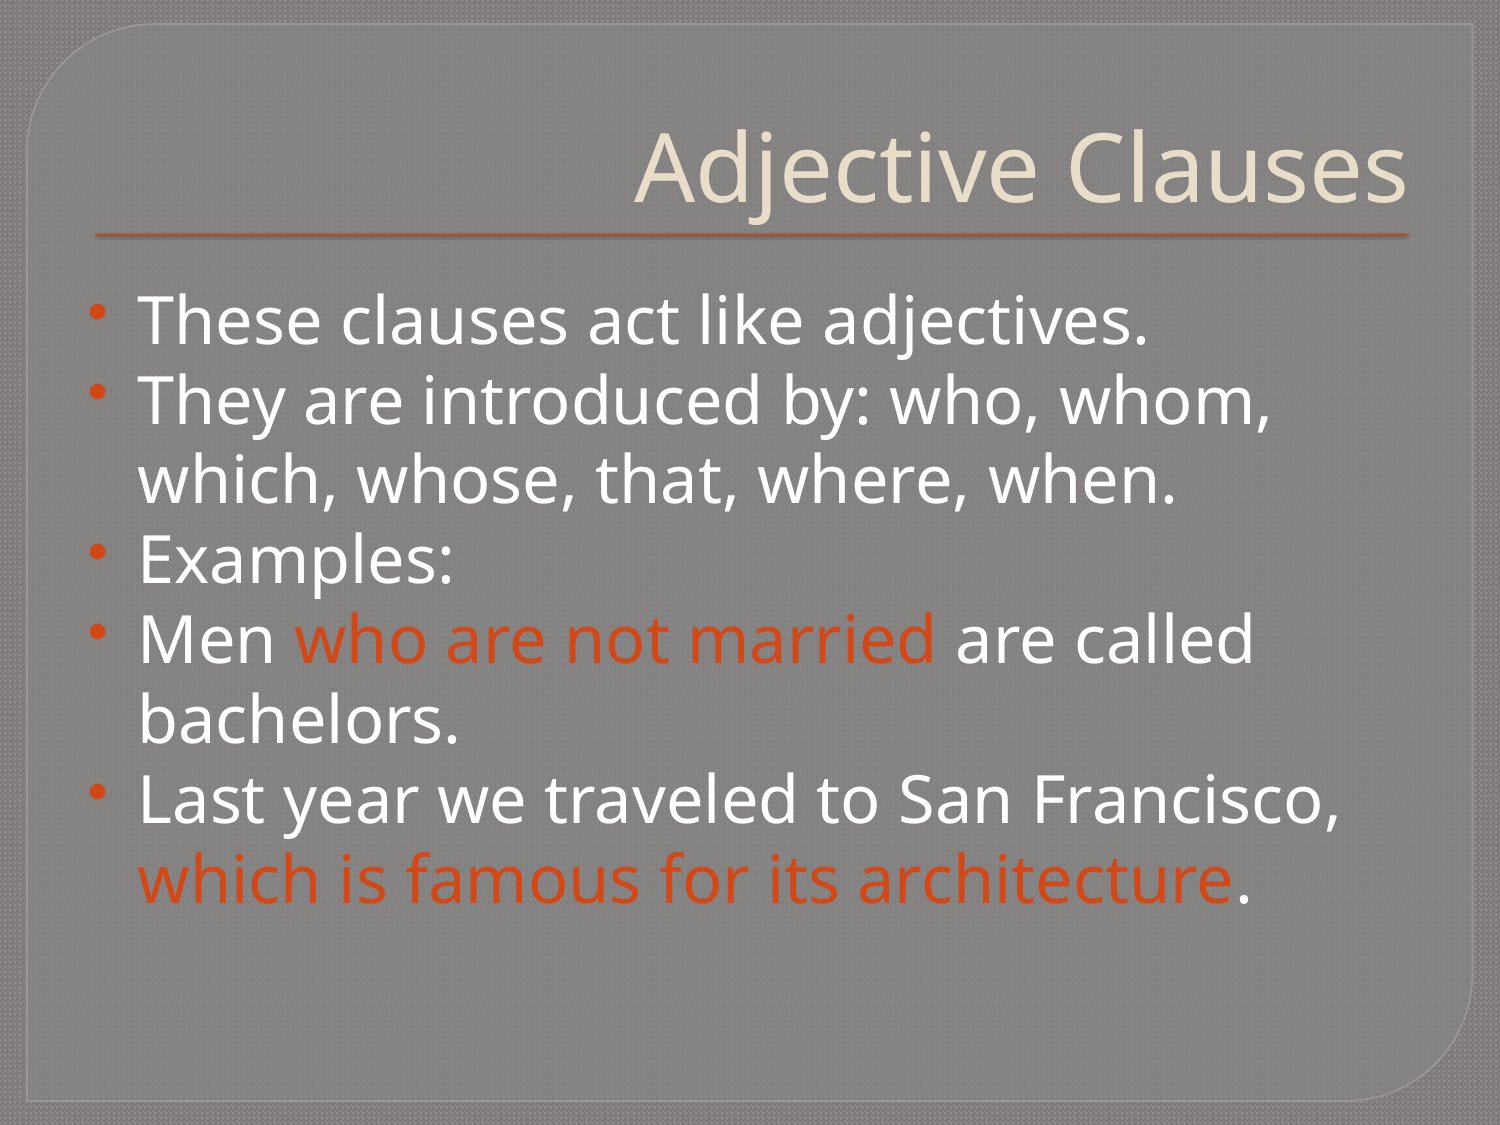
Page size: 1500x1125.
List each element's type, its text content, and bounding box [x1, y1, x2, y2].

list These clauses act like adjectives. They are introduced by: who, whom, which, whose, that, where, when. Examples: Men who are not married are called bachelors. Last year we traveled to San Francisco, which is famous for its architecture. [75, 270, 1425, 1013]
title Adjective Clauses [75, 41, 1425, 230]
